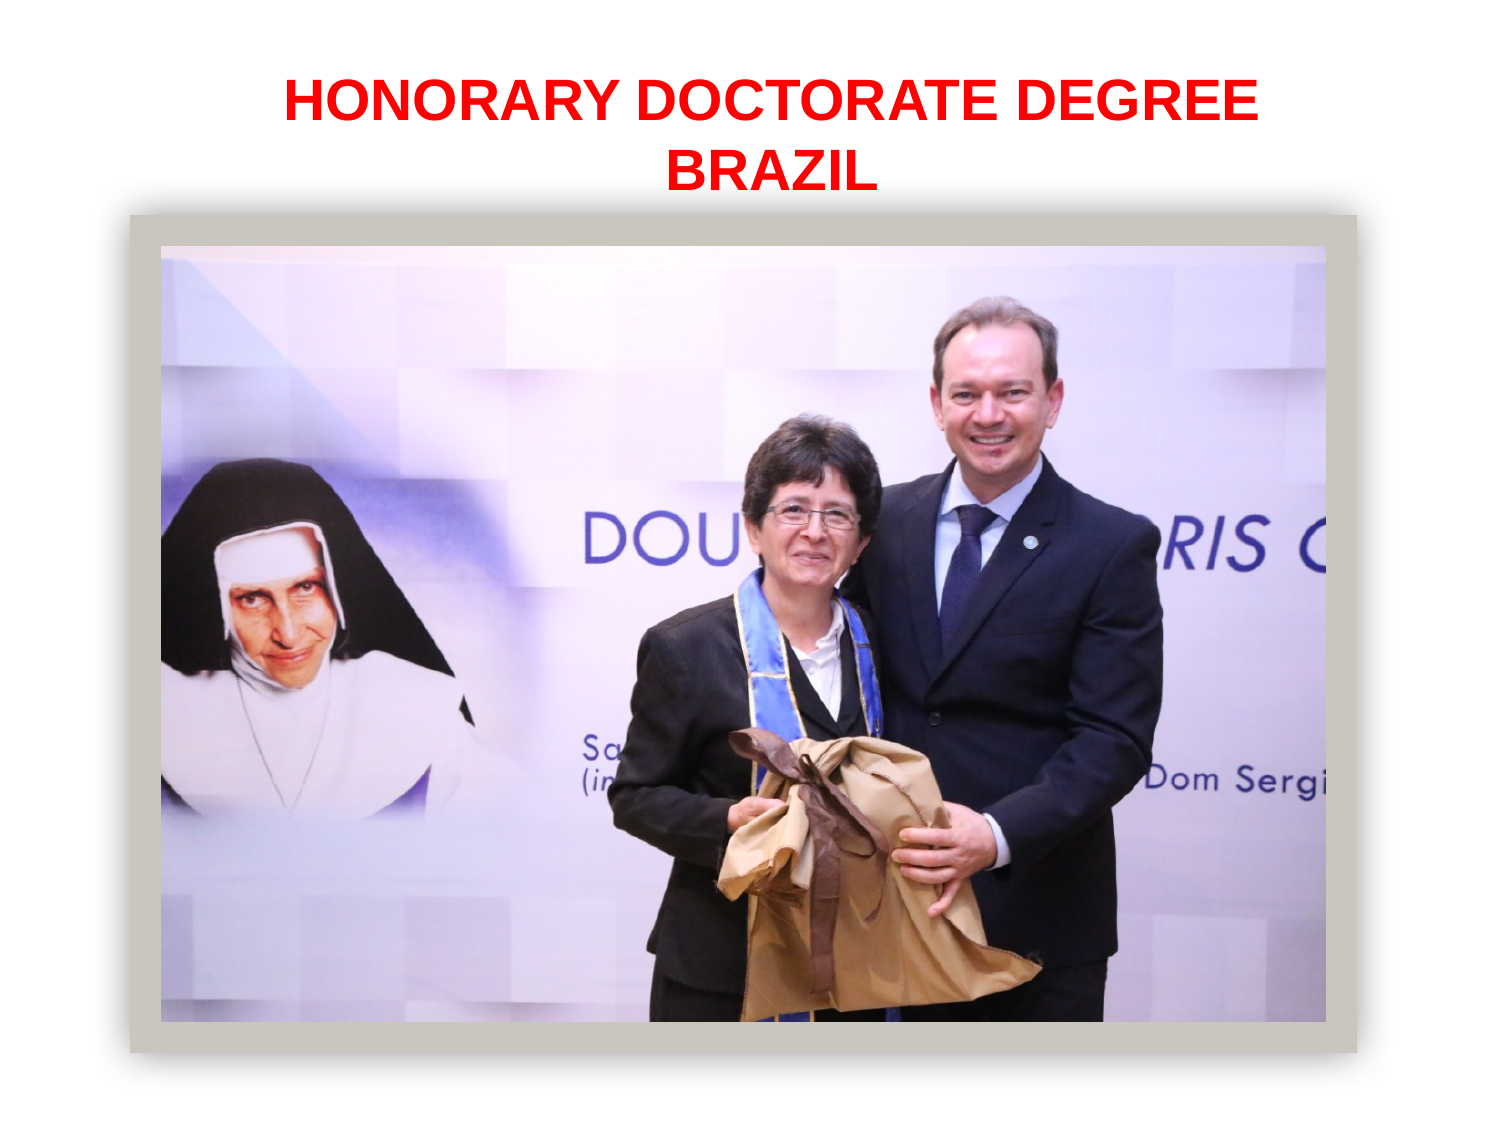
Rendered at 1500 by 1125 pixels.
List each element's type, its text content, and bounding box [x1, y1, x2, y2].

picture [160, 245, 1327, 1023]
text_box HONORARY DOCTORATE DEGREE BRAZIL [253, 54, 1291, 244]
